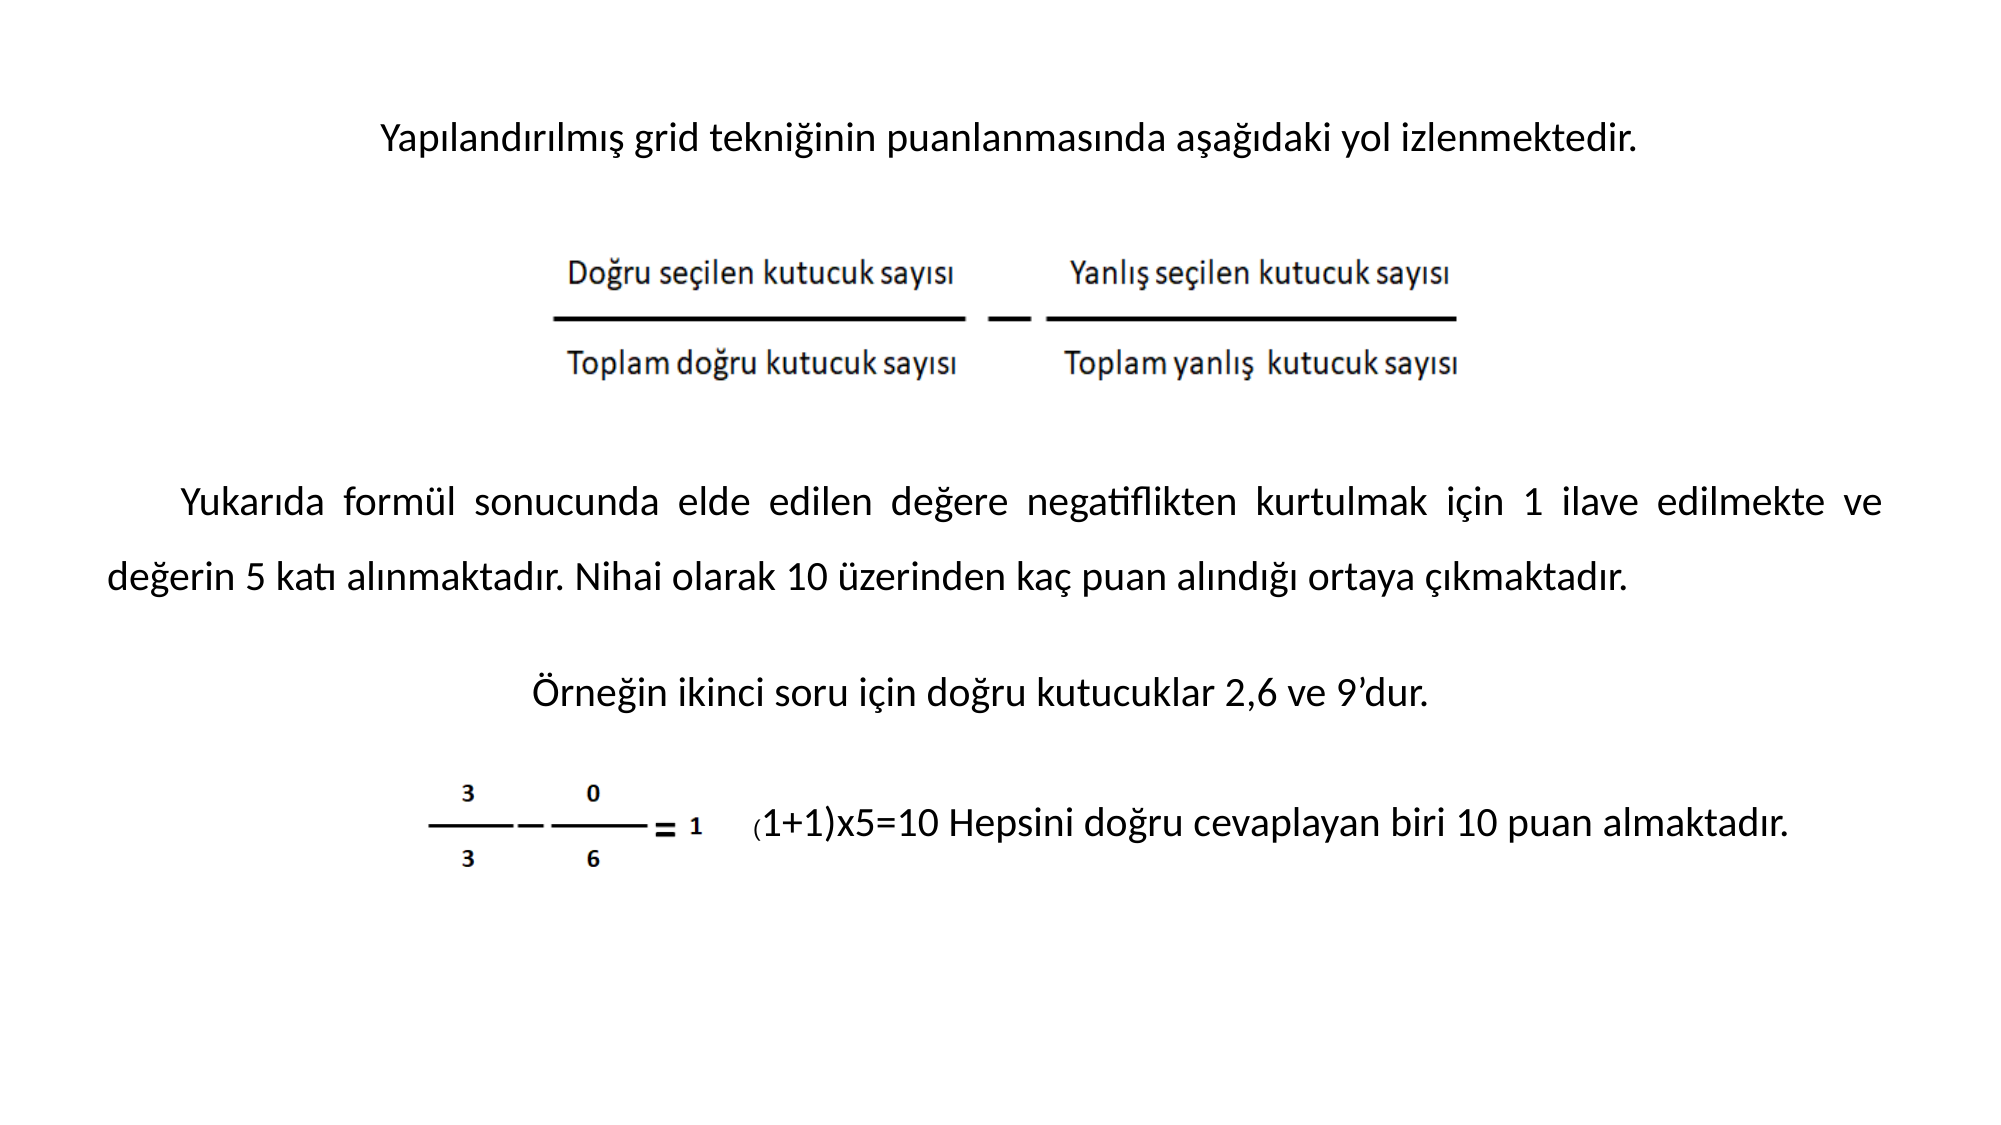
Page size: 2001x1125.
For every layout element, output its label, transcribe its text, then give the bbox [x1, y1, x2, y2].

text_box Yapılandırılmış grid tekniğinin puanlanmasında aşağıdaki yol izlenmektedir. [365, 102, 1803, 167]
text_box Yukarıda formül sonucunda elde edilen değere negatiflikten kurtulmak için 1 ilave edilmekte ve değerin 5 katı alınmaktadır. Nihai olarak 10 üzerinden kaç puan alındığı ortaya çıkmaktadır. [92, 440, 1899, 606]
picture [546, 236, 1475, 407]
text_box Örneğin ikinci soru için doğru kutucuklar 2,6 ve 9’dur. [517, 657, 1619, 723]
text_box (1+1)x5=10 Hepsini doğru cevaplayan biri 10 puan almaktadır. [738, 787, 1941, 853]
picture [408, 769, 733, 894]
